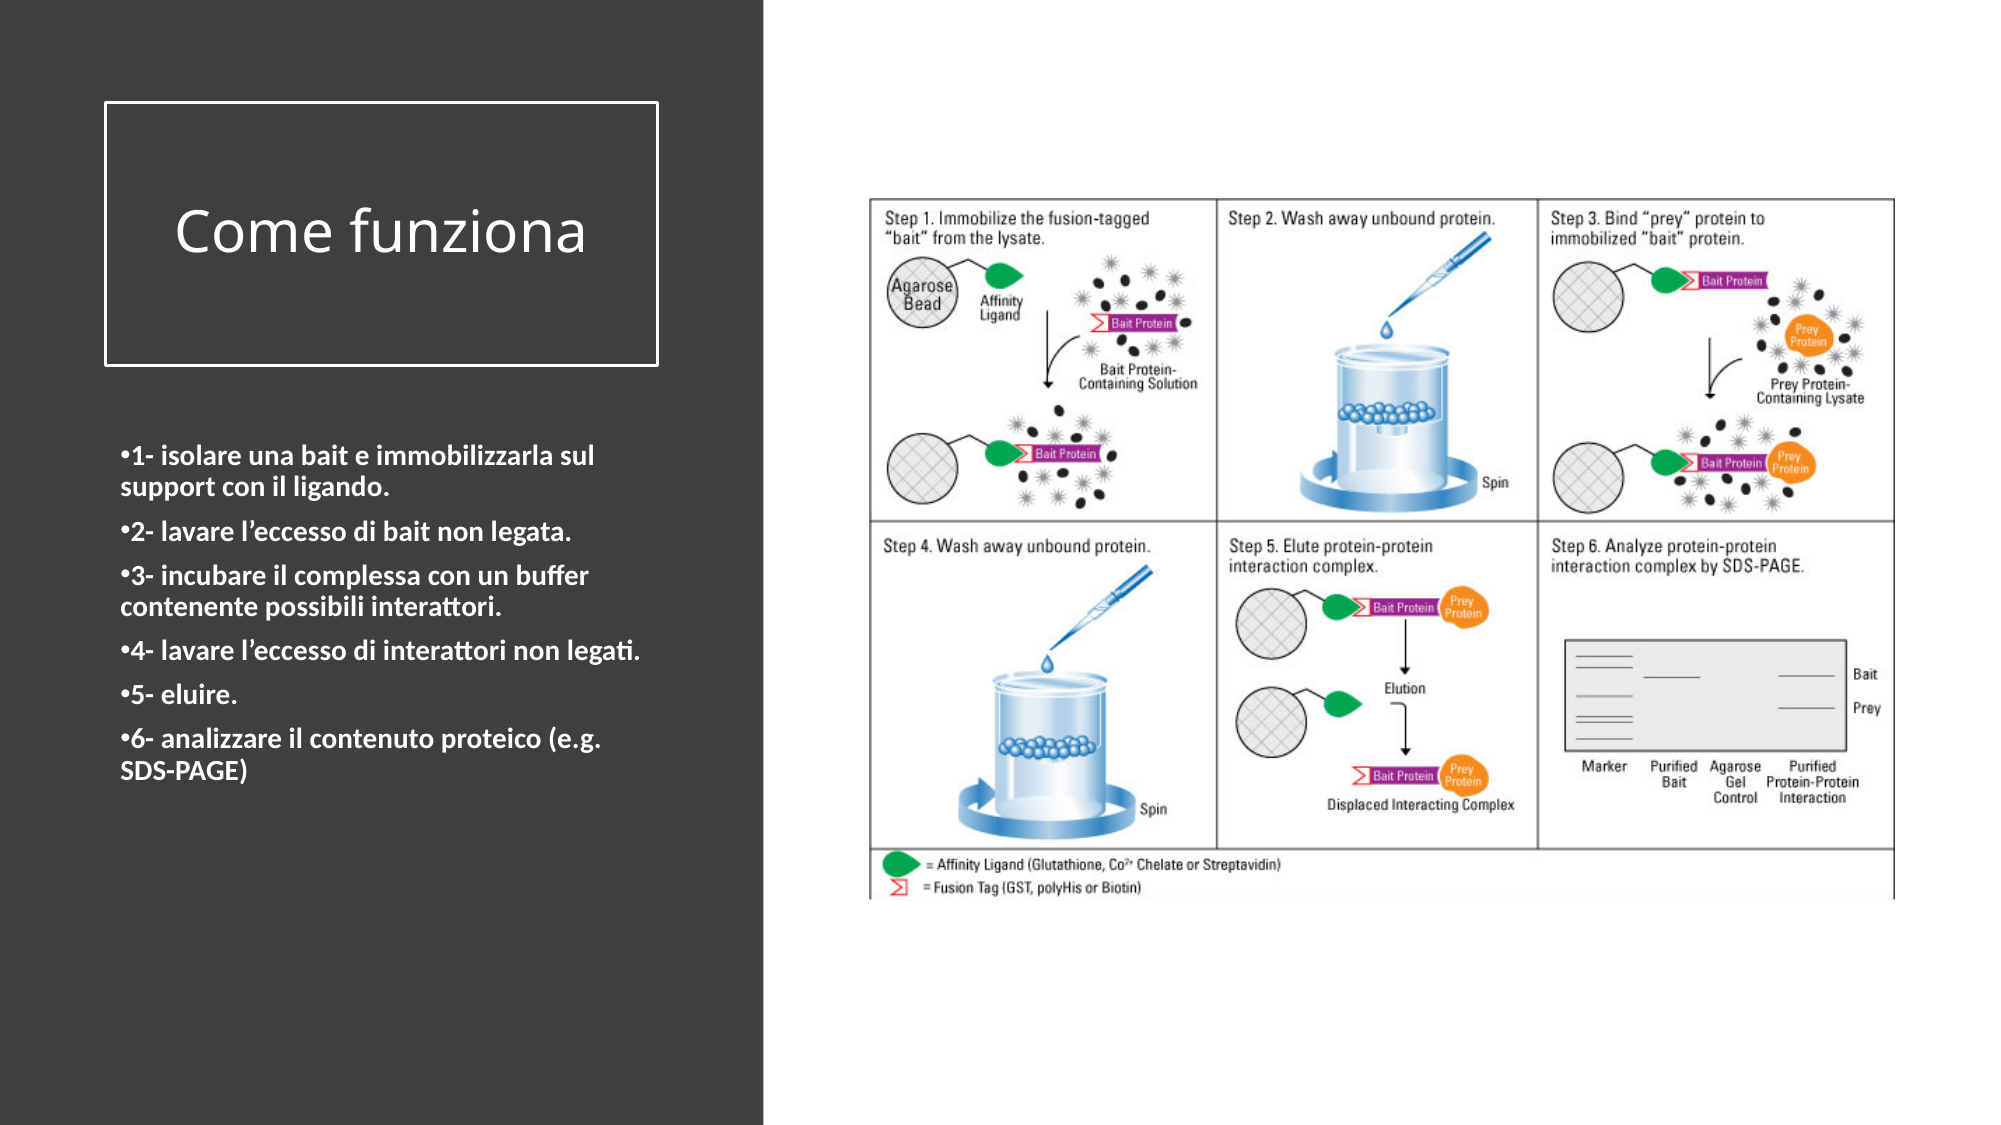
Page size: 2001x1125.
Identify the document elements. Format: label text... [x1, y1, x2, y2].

title Come funziona [105, 102, 658, 366]
text_box 1- isolare una bait e immobilizzarla sul support con il ligando. 2- lavare l’eccesso di bait non legata. 3- incubare il complessa con un buffer contenente possibili interattori. 4- lavare l’eccesso di interattori non legati. 5- eluire. 6- analizzare il contenuto proteico (e.g. SDS-PAGE) [105, 432, 658, 993]
text_box [0, 0, 764, 1125]
picture [869, 198, 1895, 901]
